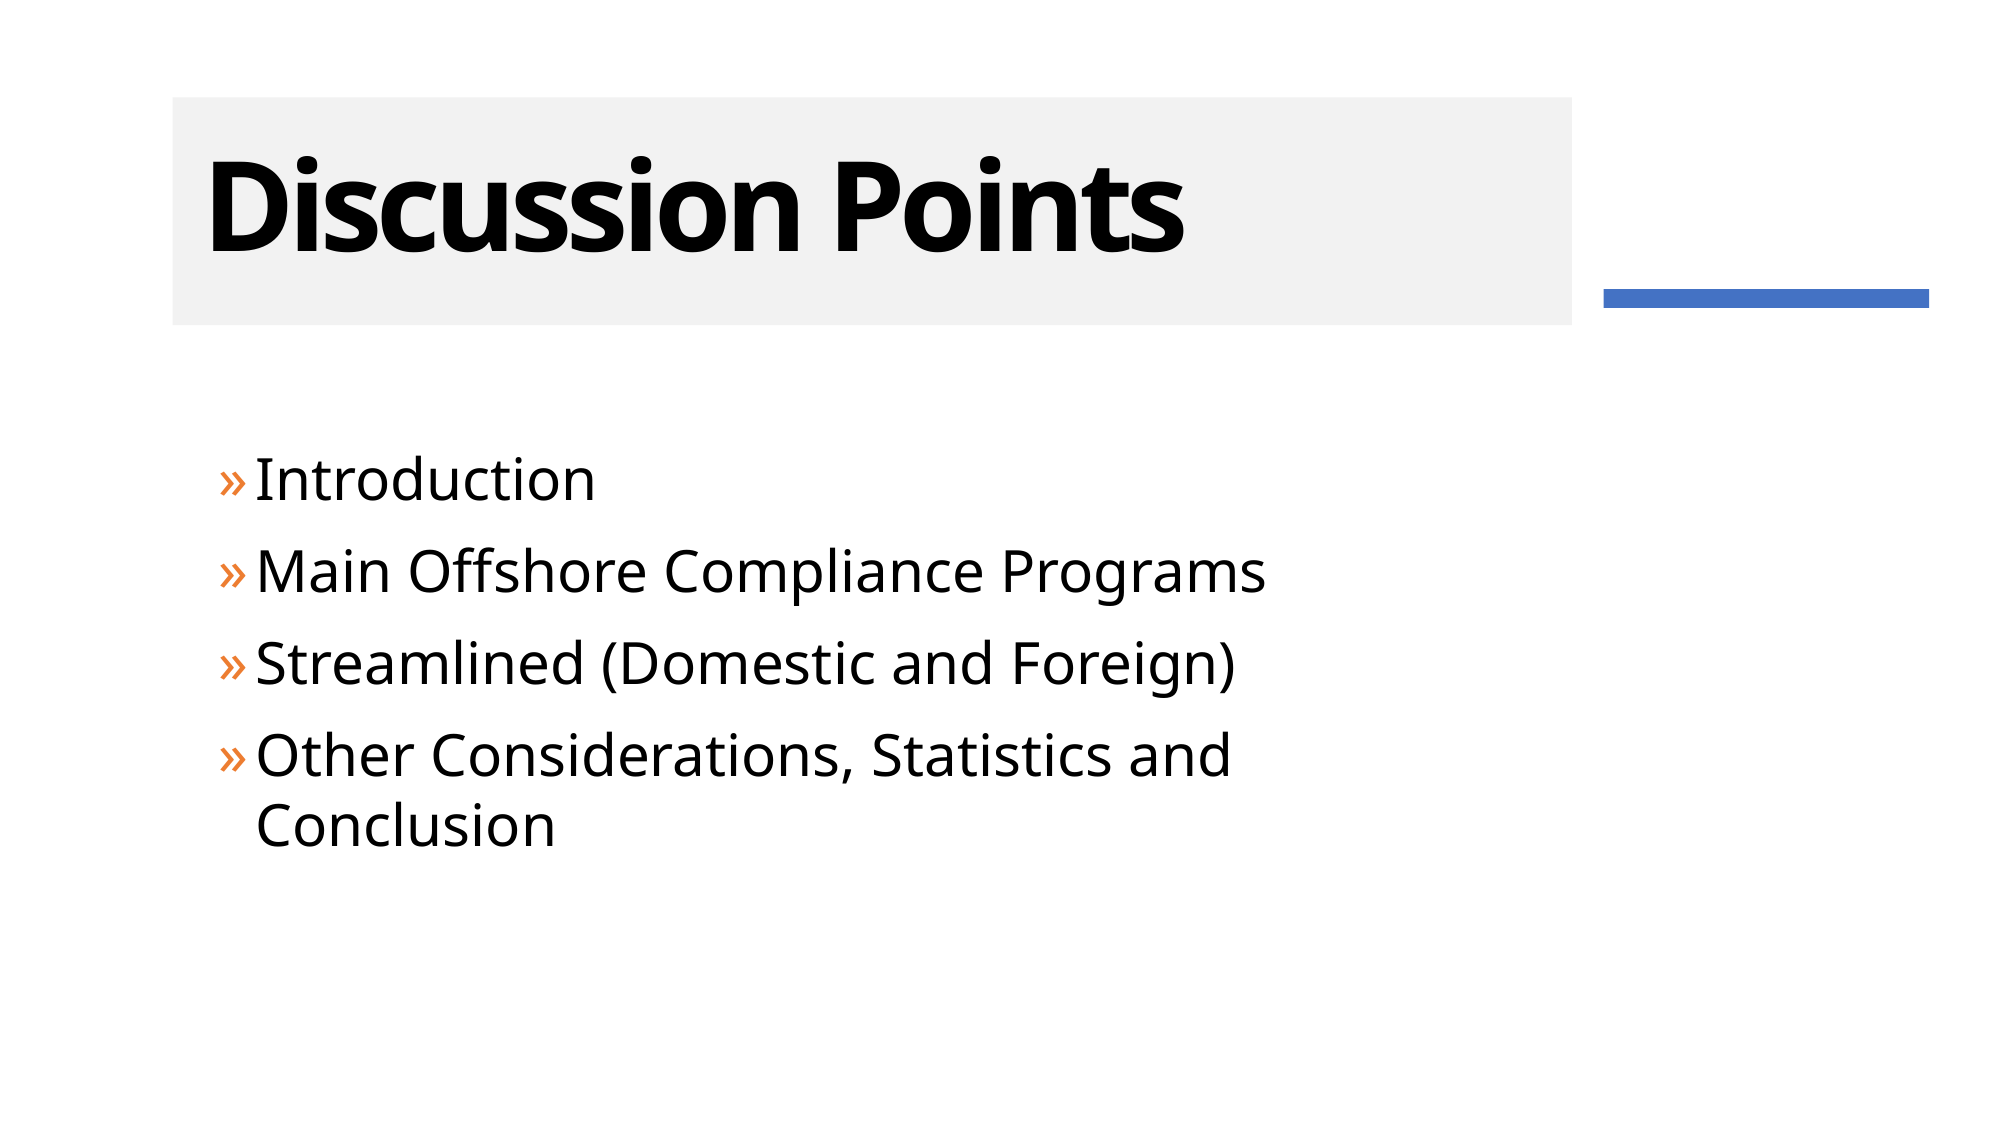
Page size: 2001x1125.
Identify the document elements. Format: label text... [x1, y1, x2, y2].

text_box [1603, 288, 1930, 309]
list Introduction Main Offshore Compliance Programs Streamlined (Domestic and Foreign) Other Considerations, Statistics and Conclusion [203, 434, 1542, 959]
title Discussion Points [172, 97, 1572, 326]
